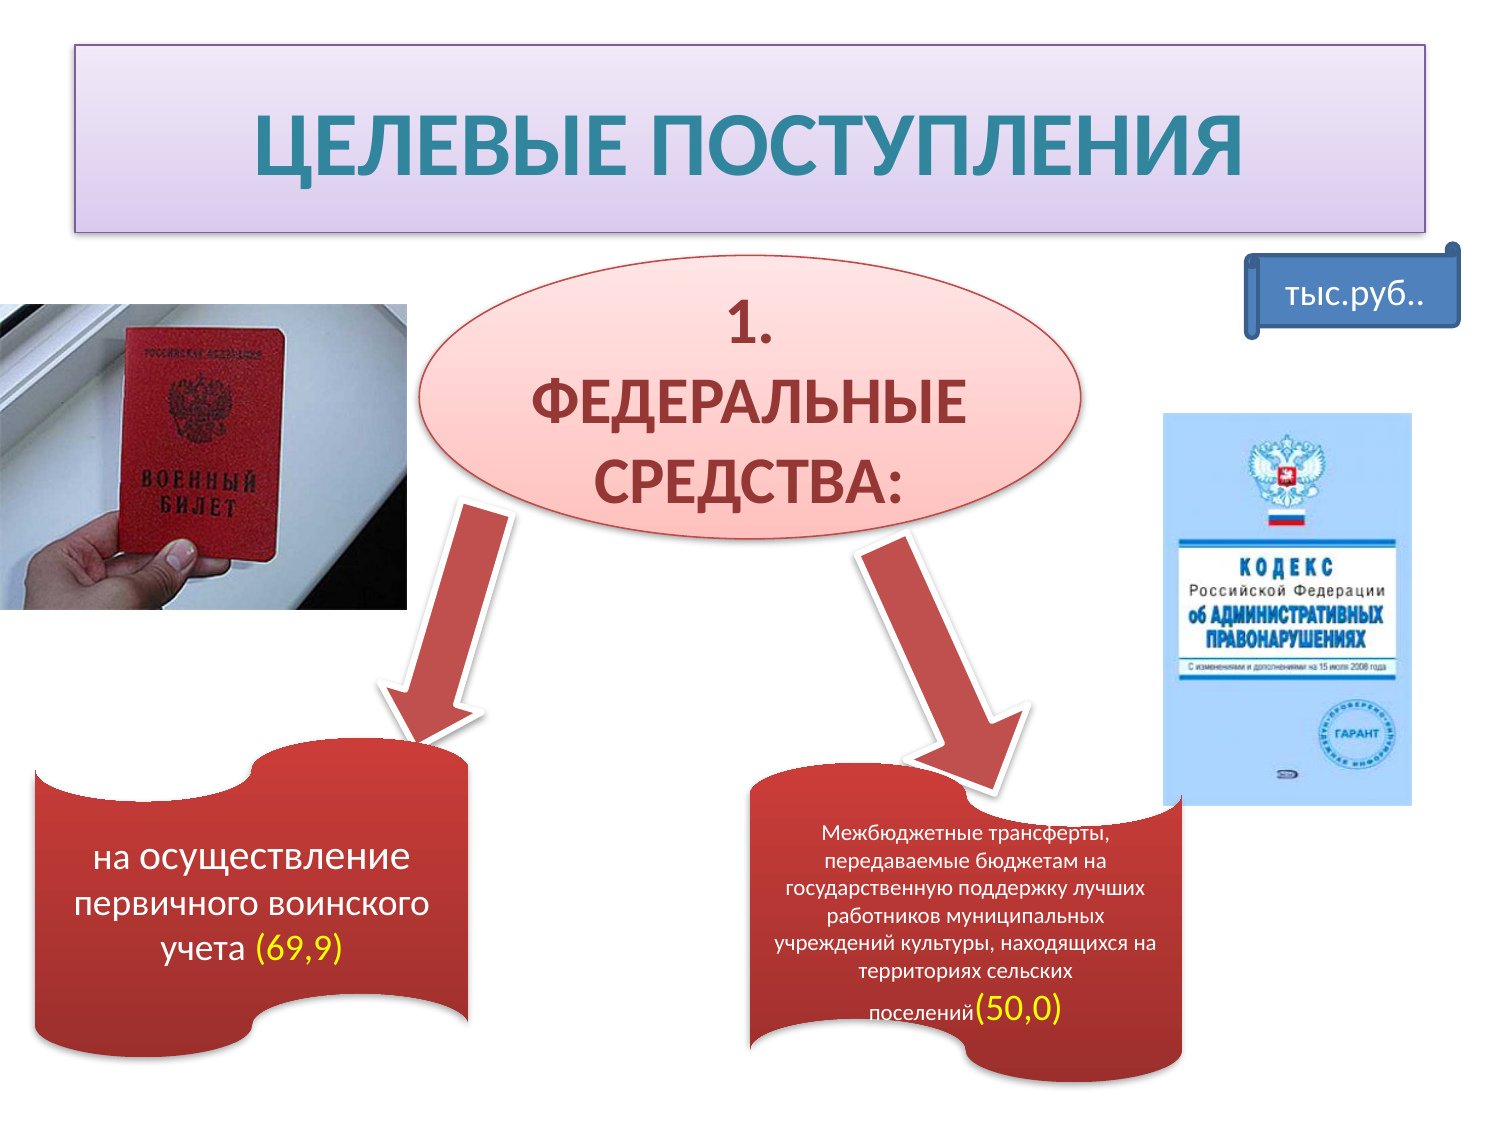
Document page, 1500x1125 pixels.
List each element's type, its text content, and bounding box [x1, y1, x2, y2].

text_box 1. ФЕДЕРАЛЬНЫЕ СРЕДСТВА: [418, 254, 1082, 540]
picture [0, 304, 407, 610]
text_box [376, 496, 516, 744]
text_box на осуществление первичного воинского учета (69,9) [35, 738, 469, 1058]
picture [1163, 413, 1412, 806]
text_box Межбюджетные трансферты, передаваемые бюджетам на государственную поддержку лучших работников муниципальных учреждений культуры, находящихся на территориях сельских поселений(50,0) [749, 763, 1182, 1083]
title ЦЕЛЕВЫЕ ПОСТУПЛЕНИЯ [74, 44, 1426, 233]
text_box [853, 529, 1032, 797]
text_box тыс.руб.. [1243, 241, 1461, 341]
